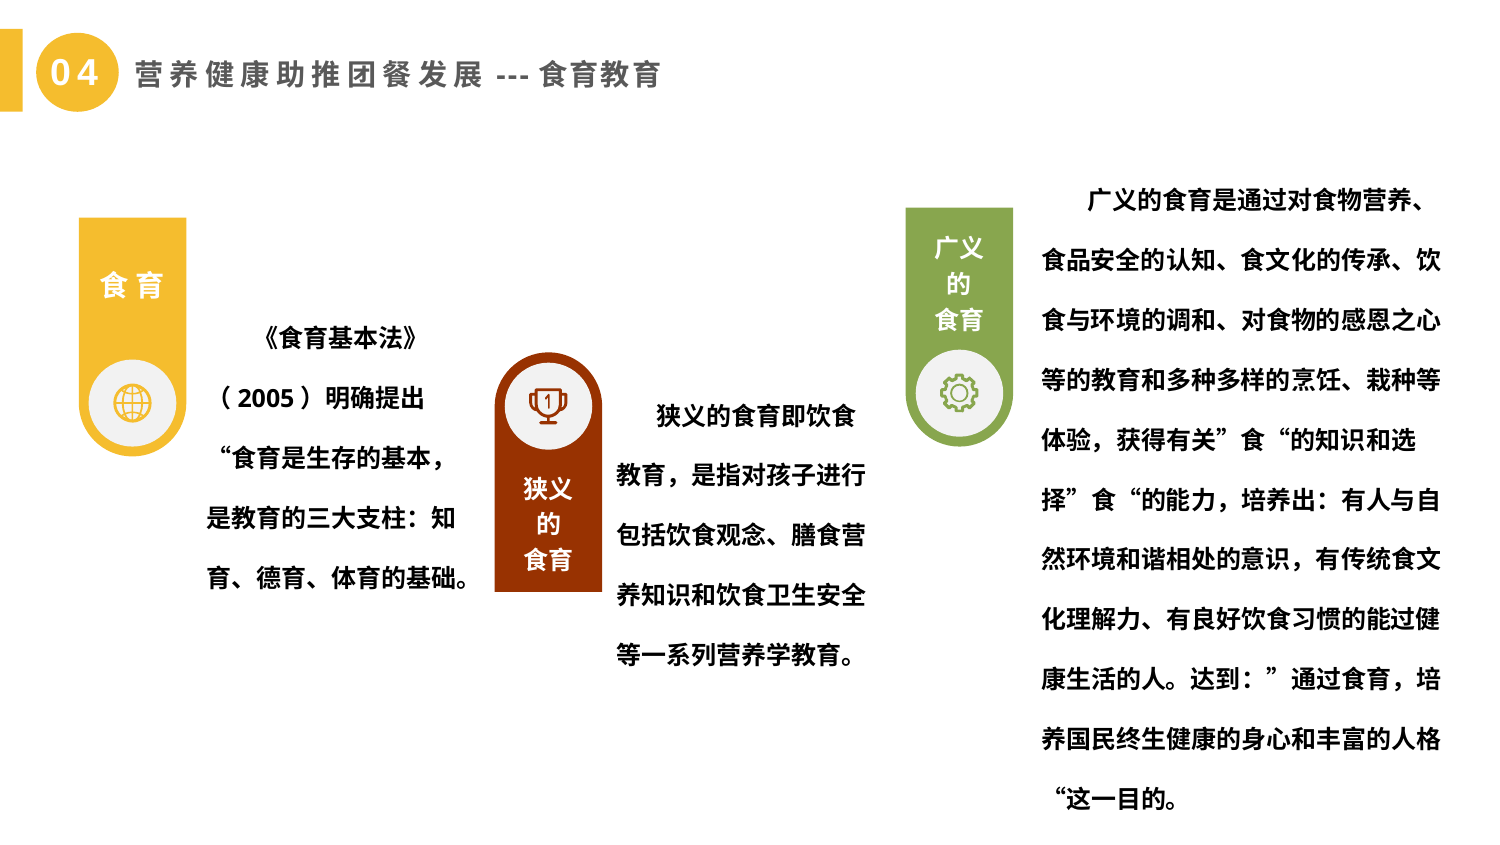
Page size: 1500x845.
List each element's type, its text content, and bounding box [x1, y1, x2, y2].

text_box [494, 352, 603, 592]
text_box [940, 373, 979, 413]
text_box [0, 28, 24, 113]
text_box [504, 362, 593, 450]
text_box [915, 349, 1004, 437]
text_box [78, 217, 187, 457]
text_box [35, 55, 39, 90]
text_box 食 育 [85, 252, 181, 310]
text_box 《食育基本法》（2005）明确提出“食育是生存的基本，是教育的三大支柱：知育、德育、体育的基础。 [206, 285, 487, 600]
text_box 营养健康助推团餐发展---食育教育 [99, 42, 672, 143]
text_box 广义的食育是通过对食物营养、食品安全的认知、食文化的传承、饮食与环境的调和、对食物的感恩之心等的教育和多种多样的烹饪、栽种等体验，获得有关”食“的知识和选择”食“的能力，培养出：有人与自然环境和谐相处的意识，有传统食文化理解力、有良好饮食习惯的能过健康生活的人。达到：”通过食育，培养国民终生健康的身心和丰富的人格“这一目的。 [1040, 147, 1462, 821]
text_box 狭义 的 食育 [508, 459, 589, 583]
text_box [529, 388, 568, 425]
text_box [44, 98, 99, 113]
text_box [49, 31, 106, 42]
text_box [88, 359, 177, 447]
text_box 04 [39, 42, 99, 98]
text_box [113, 383, 152, 423]
text_box 狭义的食育即饮食教育，是指对孩子进行包括饮食观念、膳食营养知识和饮食卫生安全等一系列营养学教育。 [616, 362, 896, 677]
text_box 广义 的 食育 [919, 219, 1000, 343]
text_box [905, 207, 1014, 447]
